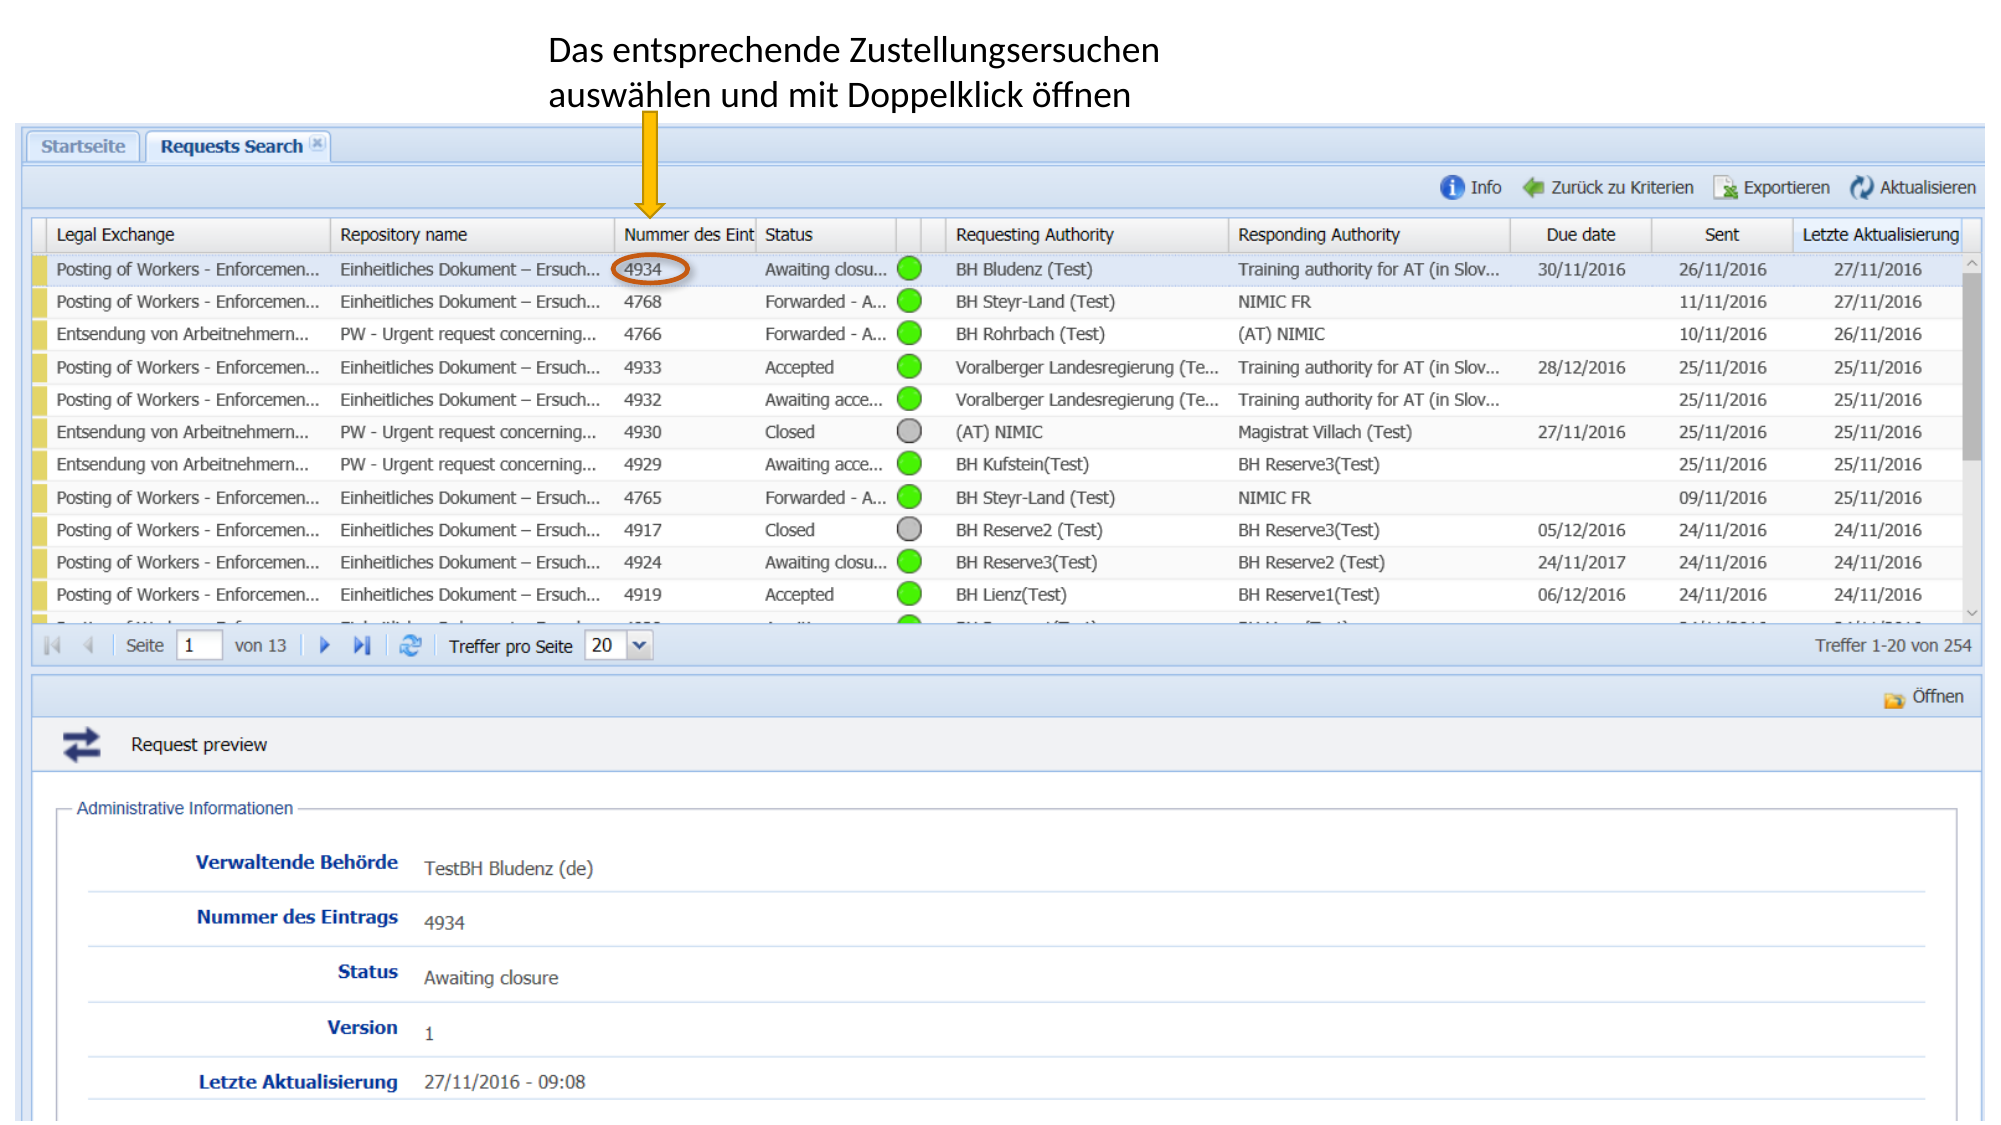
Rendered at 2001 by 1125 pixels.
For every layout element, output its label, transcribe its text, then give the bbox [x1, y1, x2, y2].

picture [15, 123, 1985, 1121]
text_box Das entsprechende Zustellungsersuchen auswählen und mit Doppelklick öffnen [533, 17, 1192, 123]
text_box [642, 110, 658, 123]
